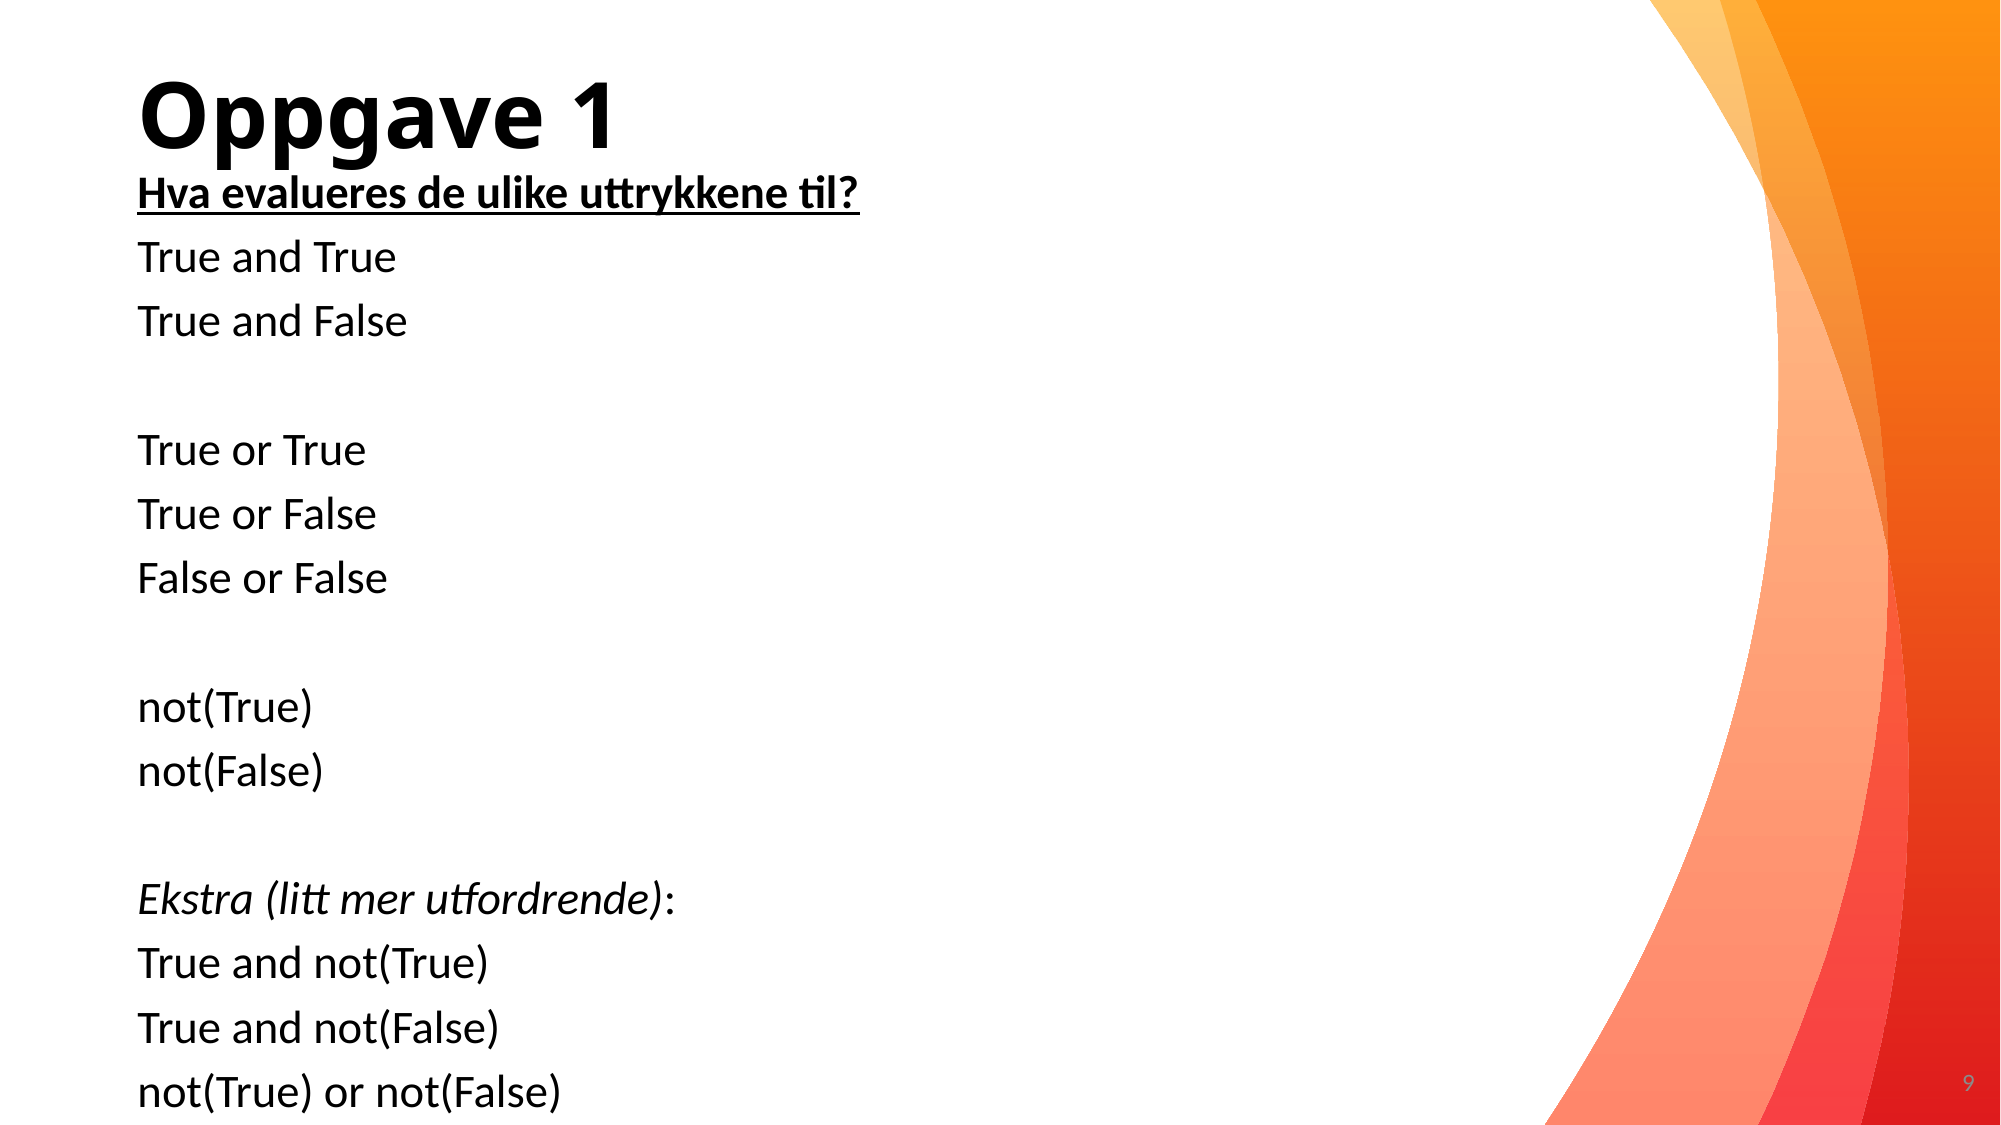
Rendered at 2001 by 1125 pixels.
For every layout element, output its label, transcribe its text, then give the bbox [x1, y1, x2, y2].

text_box Hva evalueres de ulike uttrykkene til? True and True True and False True or True True or False False or False not(True) not(False) Ekstra (litt mer utfordrende): True and not(True) True and not(False) not(True) or not(False) [137, 168, 1719, 1125]
title Oppgave 1 [137, 5, 1458, 168]
slide_number 9 [1854, 1038, 1975, 1125]
